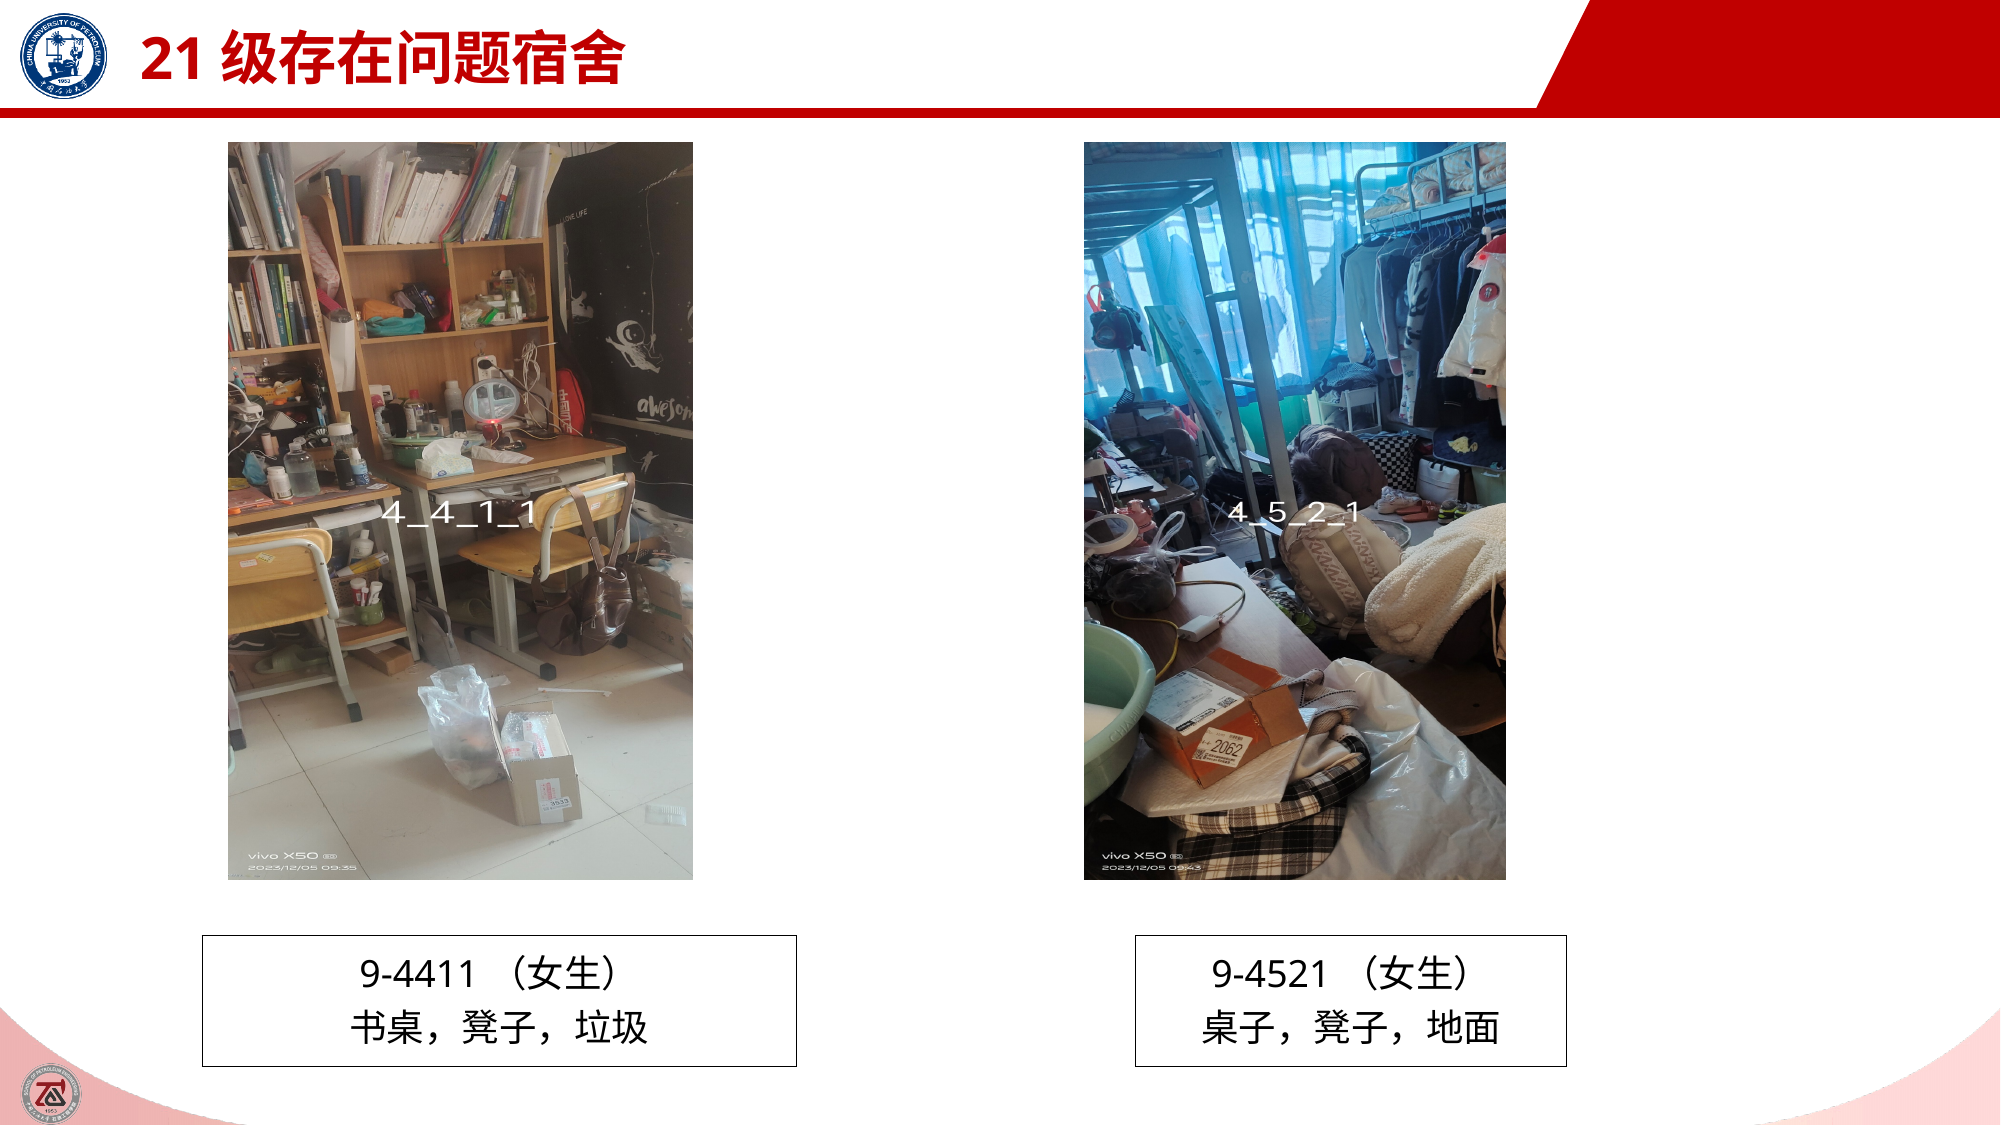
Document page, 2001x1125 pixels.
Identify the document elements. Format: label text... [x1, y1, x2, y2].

text_box 21级存在问题宿舍 [125, 14, 643, 99]
picture [0, 1006, 255, 1125]
picture [1084, 142, 1506, 880]
picture [228, 142, 693, 880]
picture [1745, 1006, 2001, 1125]
table_header 9-4411（女生） 书桌，凳子，垃圾 [203, 936, 796, 1066]
table_header 9-4521（女生） 桌子，凳子，地面 [1136, 936, 1566, 1066]
picture [20, 13, 107, 99]
